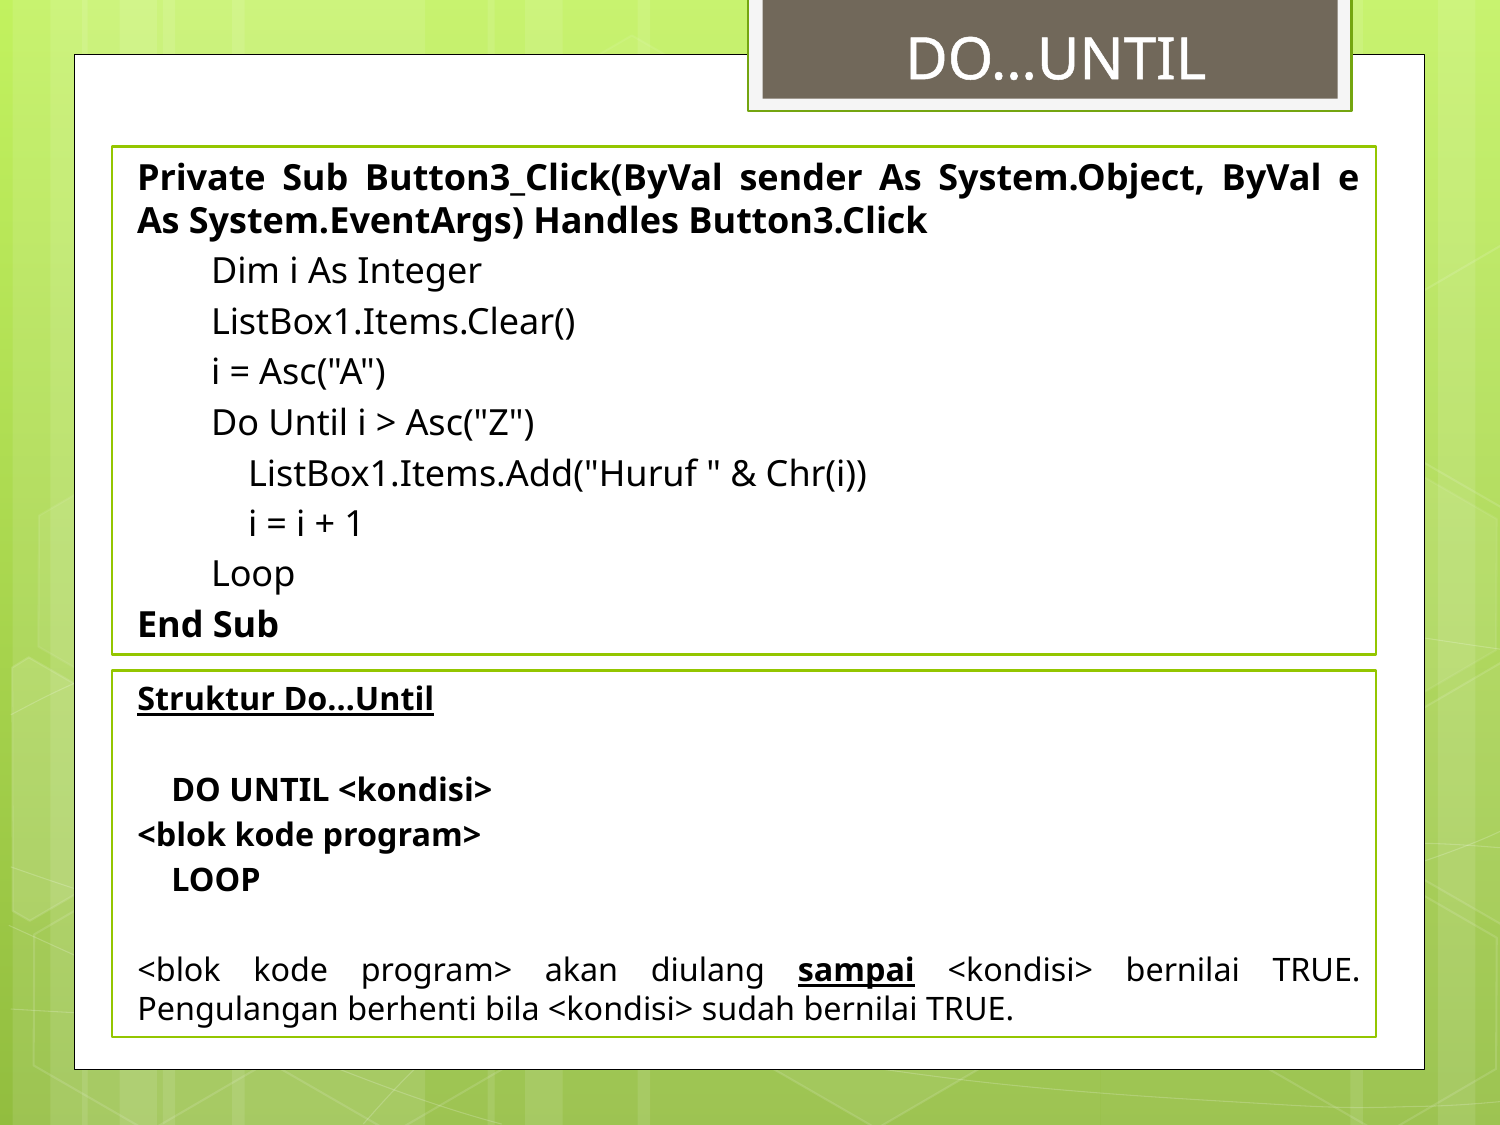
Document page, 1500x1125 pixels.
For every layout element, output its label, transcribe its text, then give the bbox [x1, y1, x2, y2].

list Private Sub Button3_Click(ByVal sender As System.Object, ByVal e As System.EventArgs) Handles Button3.Click Dim i As Integer ListBox1.Items.Clear() i = Asc("A") Do Until i > Asc("Z") ListBox1.Items.Add("Huruf " & Chr(i)) i = i + 1 Loop End Sub [111, 145, 1377, 656]
text_box DO…UNTIL [819, 13, 1293, 99]
list Struktur Do…Until DO UNTIL <kondisi> <blok kode program> LOOP <blok kode program> akan diulang sampai <kondisi> bernilai TRUE. Pengulangan berhenti bila <kondisi> sudah bernilai TRUE. [111, 669, 1377, 1038]
